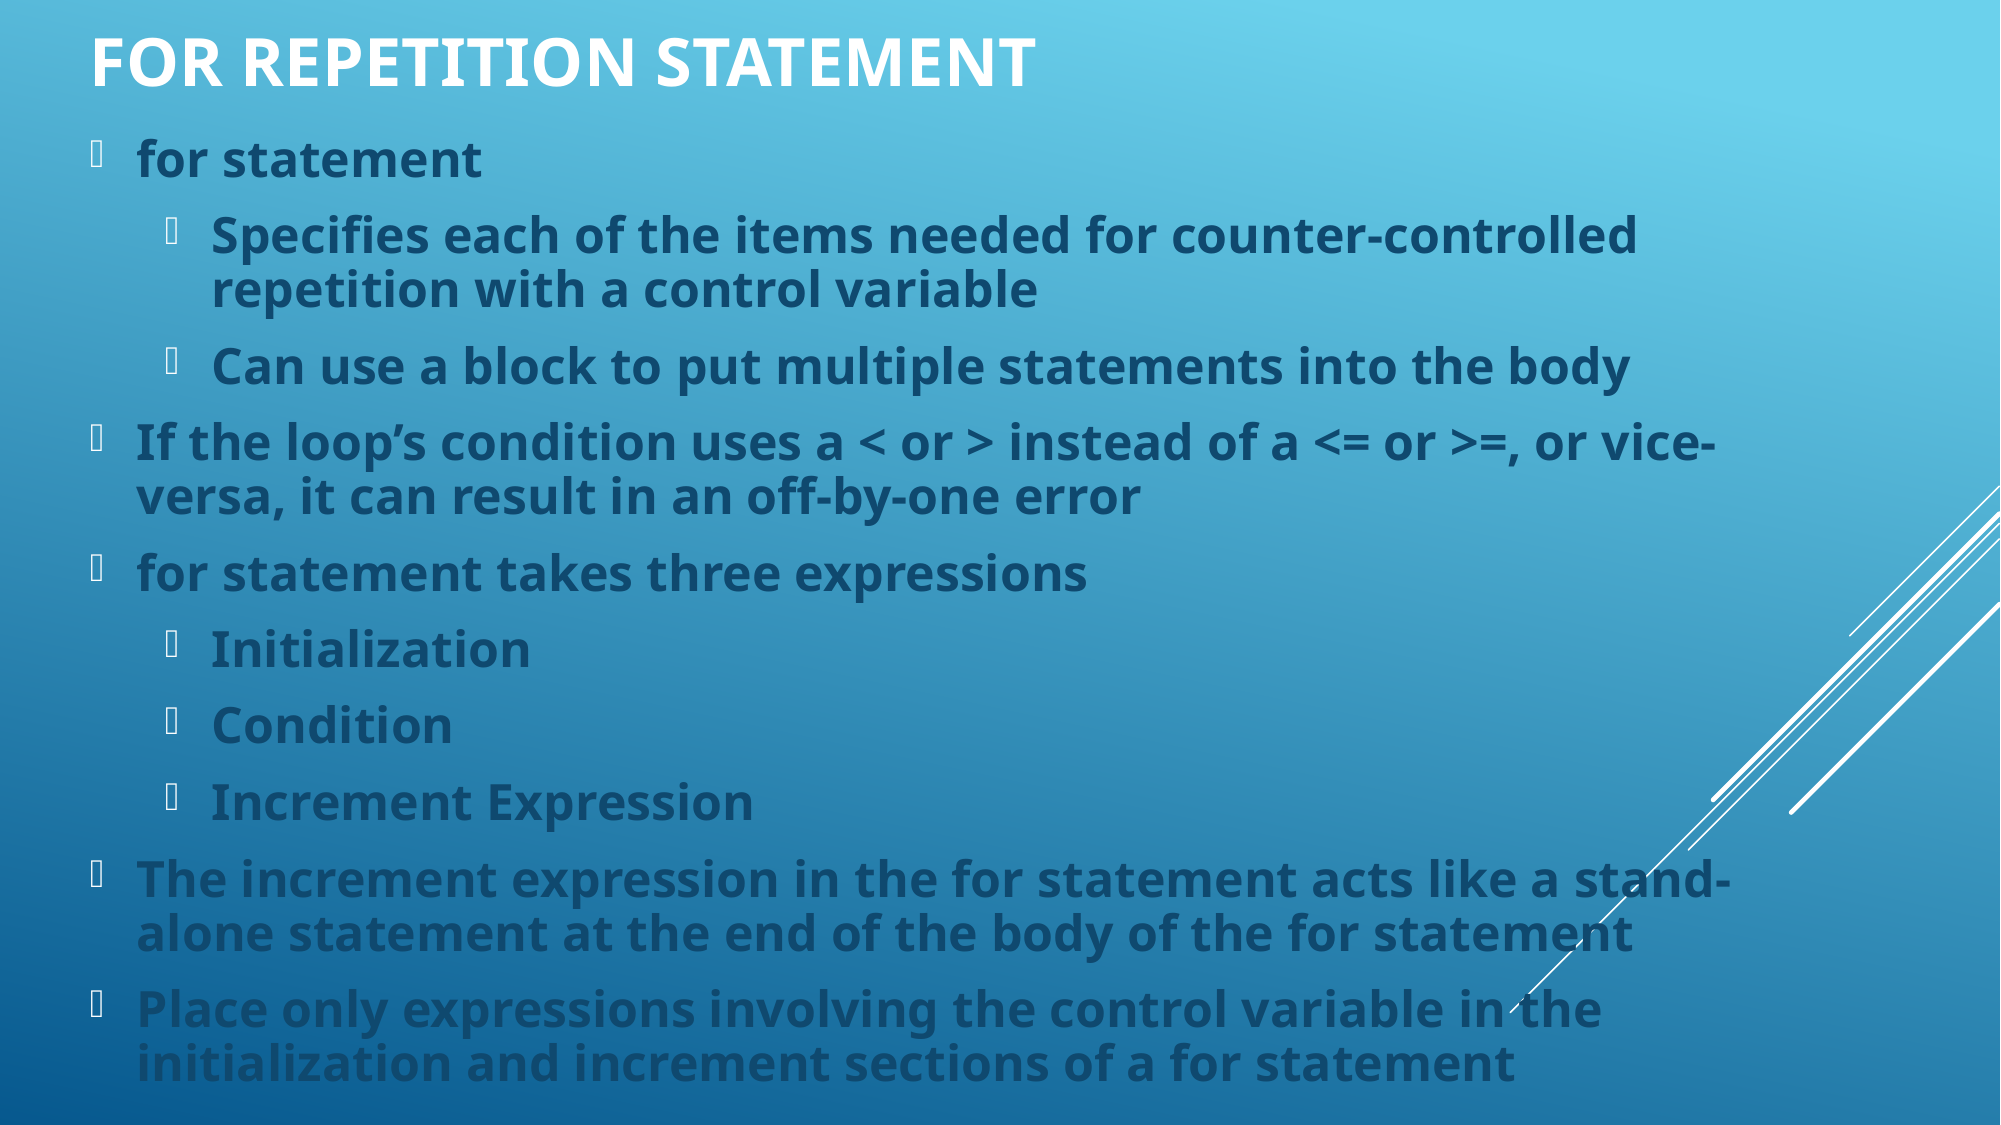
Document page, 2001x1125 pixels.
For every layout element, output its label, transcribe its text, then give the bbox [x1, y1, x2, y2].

text_box for Repetition Statement [74, 12, 1425, 126]
text_box for statement Specifies each of the items needed for counter-controlled repetition with a control variable Can use a block to put multiple statements into the body If the loop’s condition uses a < or > instead of a <= or >=, or vice-versa, it can result in an off-by-one error for statement takes three expressions Initialization Condition Increment Expression The increment expression in the for statement acts like a stand-alone statement at the end of the body of the for statement Place only expressions involving the control variable in the initialization and increment sections of a for statement [74, 126, 1881, 1104]
